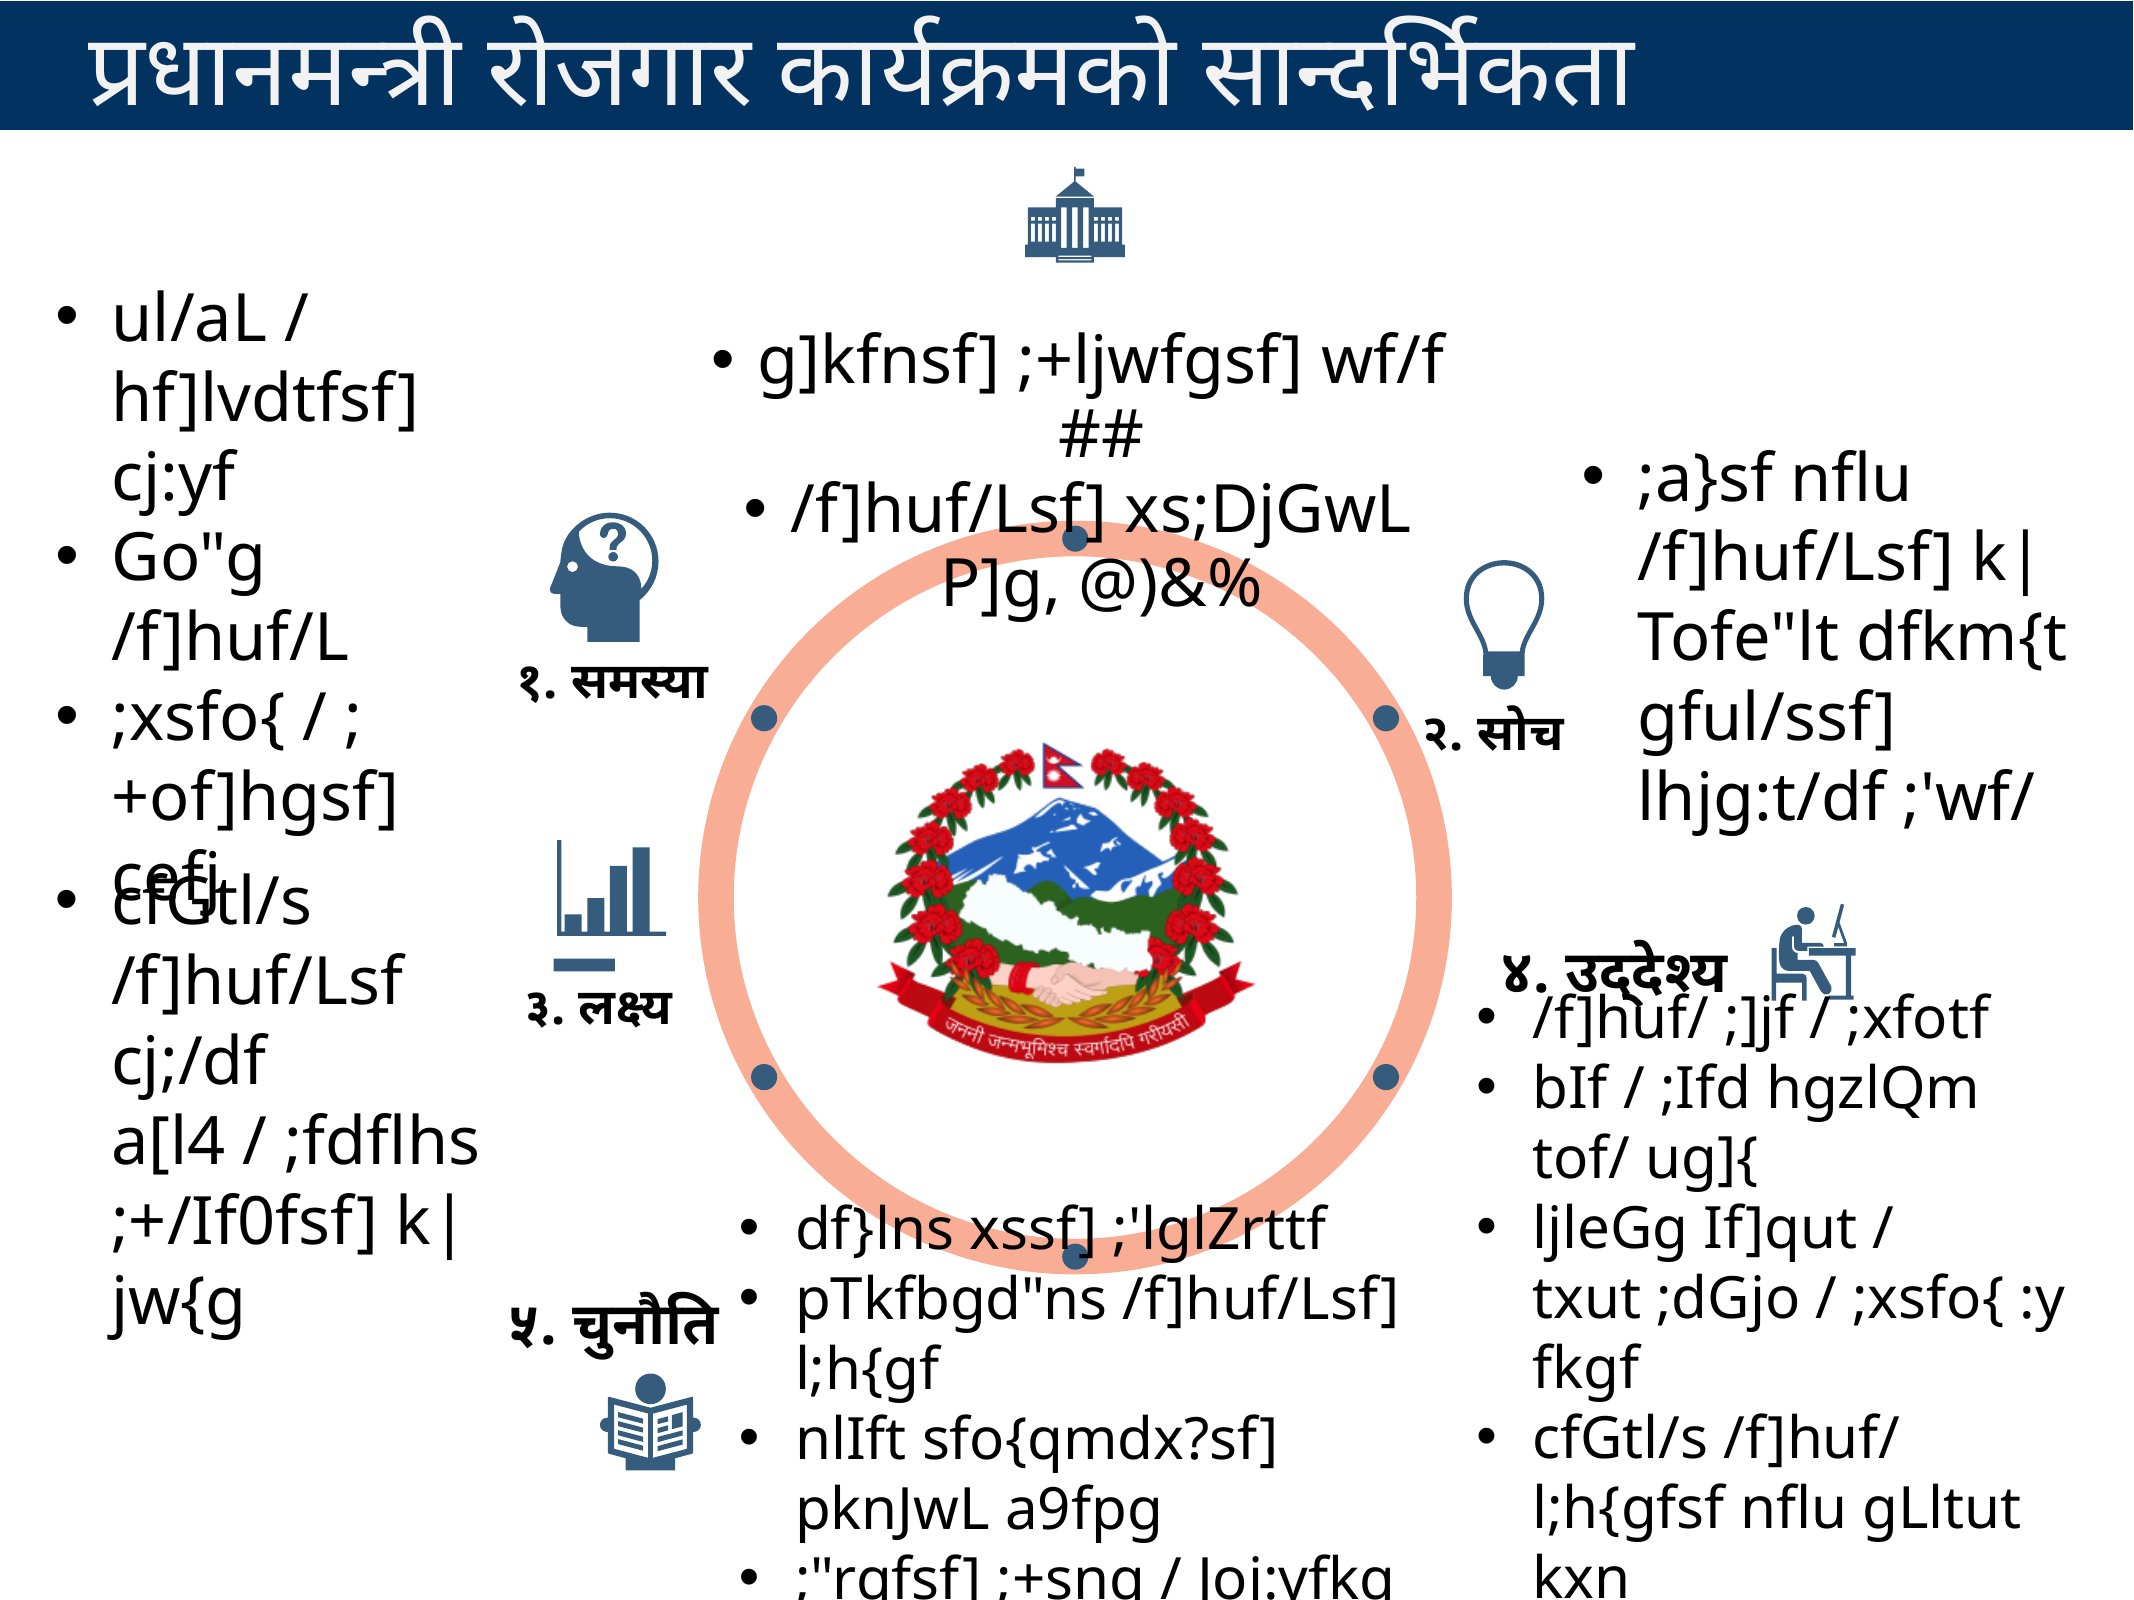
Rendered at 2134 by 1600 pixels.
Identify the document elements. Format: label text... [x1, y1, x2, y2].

text_box ३. लक्ष्य [519, 980, 867, 1048]
text_box [1055, 166, 1094, 197]
text_box [751, 1063, 778, 1091]
text_box /f]huf/ ;]jf / ;xfotf bIf / ;Ifd hgzlQm tof/ ug]{ ljleGg If]qut / txut ;dGjo / ;xsfo{ :yfkgf cfGtl/s /f]huf/ l;h{gfsf nflu gLltut kxn [1471, 976, 2072, 1600]
text_box [635, 1373, 666, 1405]
text_box [557, 840, 667, 936]
text_box २. सोच [1341, 690, 1577, 744]
text_box [608, 552, 619, 562]
text_box ;a}sf nflu /f]huf/Lsf] k|Tofe"lt dfkm{t gful/ssf] lhjg:t/df ;'wf/ [1577, 429, 2096, 839]
text_box [1797, 906, 1815, 925]
text_box [1808, 948, 1856, 976]
text_box [599, 1396, 701, 1471]
text_box ul/aL / hf]lvdtfsf] cj:yf Go"g /f]huf/L ;xsfo{ / ;+of]hgsf] cefj [50, 269, 520, 999]
text_box [1372, 1063, 1400, 1091]
text_box १. समस्या [520, 653, 751, 706]
text_box cfGtl/s /f]huf/Lsf cj;/df a[l4 / ;fdflhs ;+/If0fsf] k|jw{g [50, 999, 519, 1342]
text_box [549, 512, 659, 642]
text_box [1831, 903, 1848, 947]
text_box प्रधानमन्त्री रोजगार कार्यक्रमको सान्दर्भिकता [0, 1, 2133, 130]
text_box [698, 520, 1390, 980]
text_box [729, 1048, 895, 1187]
text_box [751, 705, 778, 732]
text_box df}lns xssf] ;'lglZrttf pTkfbgd"ns /f]huf/Lsf] l;h{gf nlIft sfo{qmdx?sf] pknJwL a9fpg ;"rgfsf] ;+sng / Joj:yfkg ug{ [734, 1187, 1471, 1600]
text_box [1255, 744, 1452, 1187]
text_box g]kfnsf] ;+ljwfgsf] wf/f ## /f]huf/Lsf] xs;DjGwL P]g, @)&% [688, 323, 1468, 516]
text_box [1771, 947, 1806, 976]
text_box [1025, 198, 1125, 263]
text_box [599, 522, 627, 550]
text_box ४. उद्देश्य [1437, 940, 1791, 993]
picture [870, 738, 1263, 1068]
text_box ५. चुनौति [483, 1292, 734, 1345]
text_box [1062, 525, 1089, 552]
text_box [1463, 560, 1545, 690]
text_box [553, 958, 615, 972]
text_box [1778, 924, 1826, 976]
